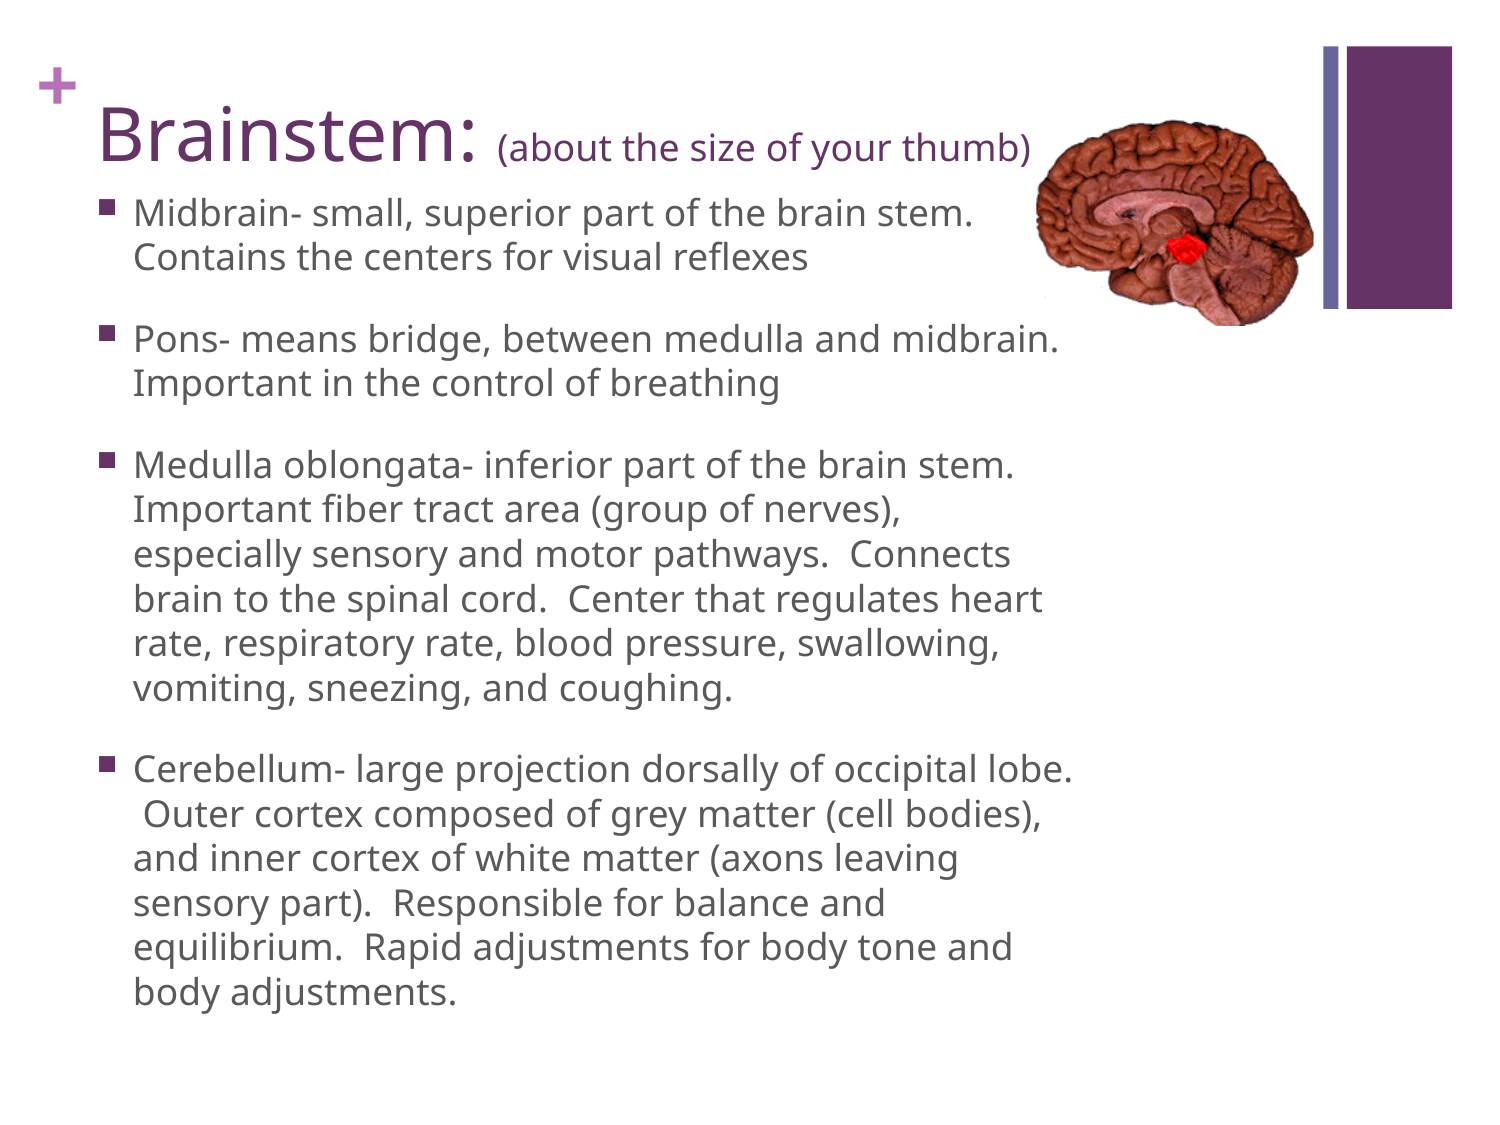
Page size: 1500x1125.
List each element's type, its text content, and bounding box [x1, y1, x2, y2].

title Brainstem: (about the size of your thumb) [81, 79, 1322, 181]
list Midbrain- small, superior part of the brain stem. Contains the centers for visual reflexes Pons- means bridge, between medulla and midbrain. Important in the control of breathing Medulla oblongata- inferior part of the brain stem. Important fiber tract area (group of nerves), especially sensory and motor pathways. Connects brain to the spinal cord. Center that regulates heart rate, respiratory rate, blood pressure, swallowing, vomiting, sneezing, and coughing. Cerebellum- large projection dorsally of occipital lobe. Outer cortex composed of grey matter (cell bodies), and inner cortex of white matter (axons leaving sensory part). Responsible for balance and equilibrium. Rapid adjustments for body tone and body adjustments. [81, 181, 1093, 1030]
picture [1030, 118, 1322, 326]
